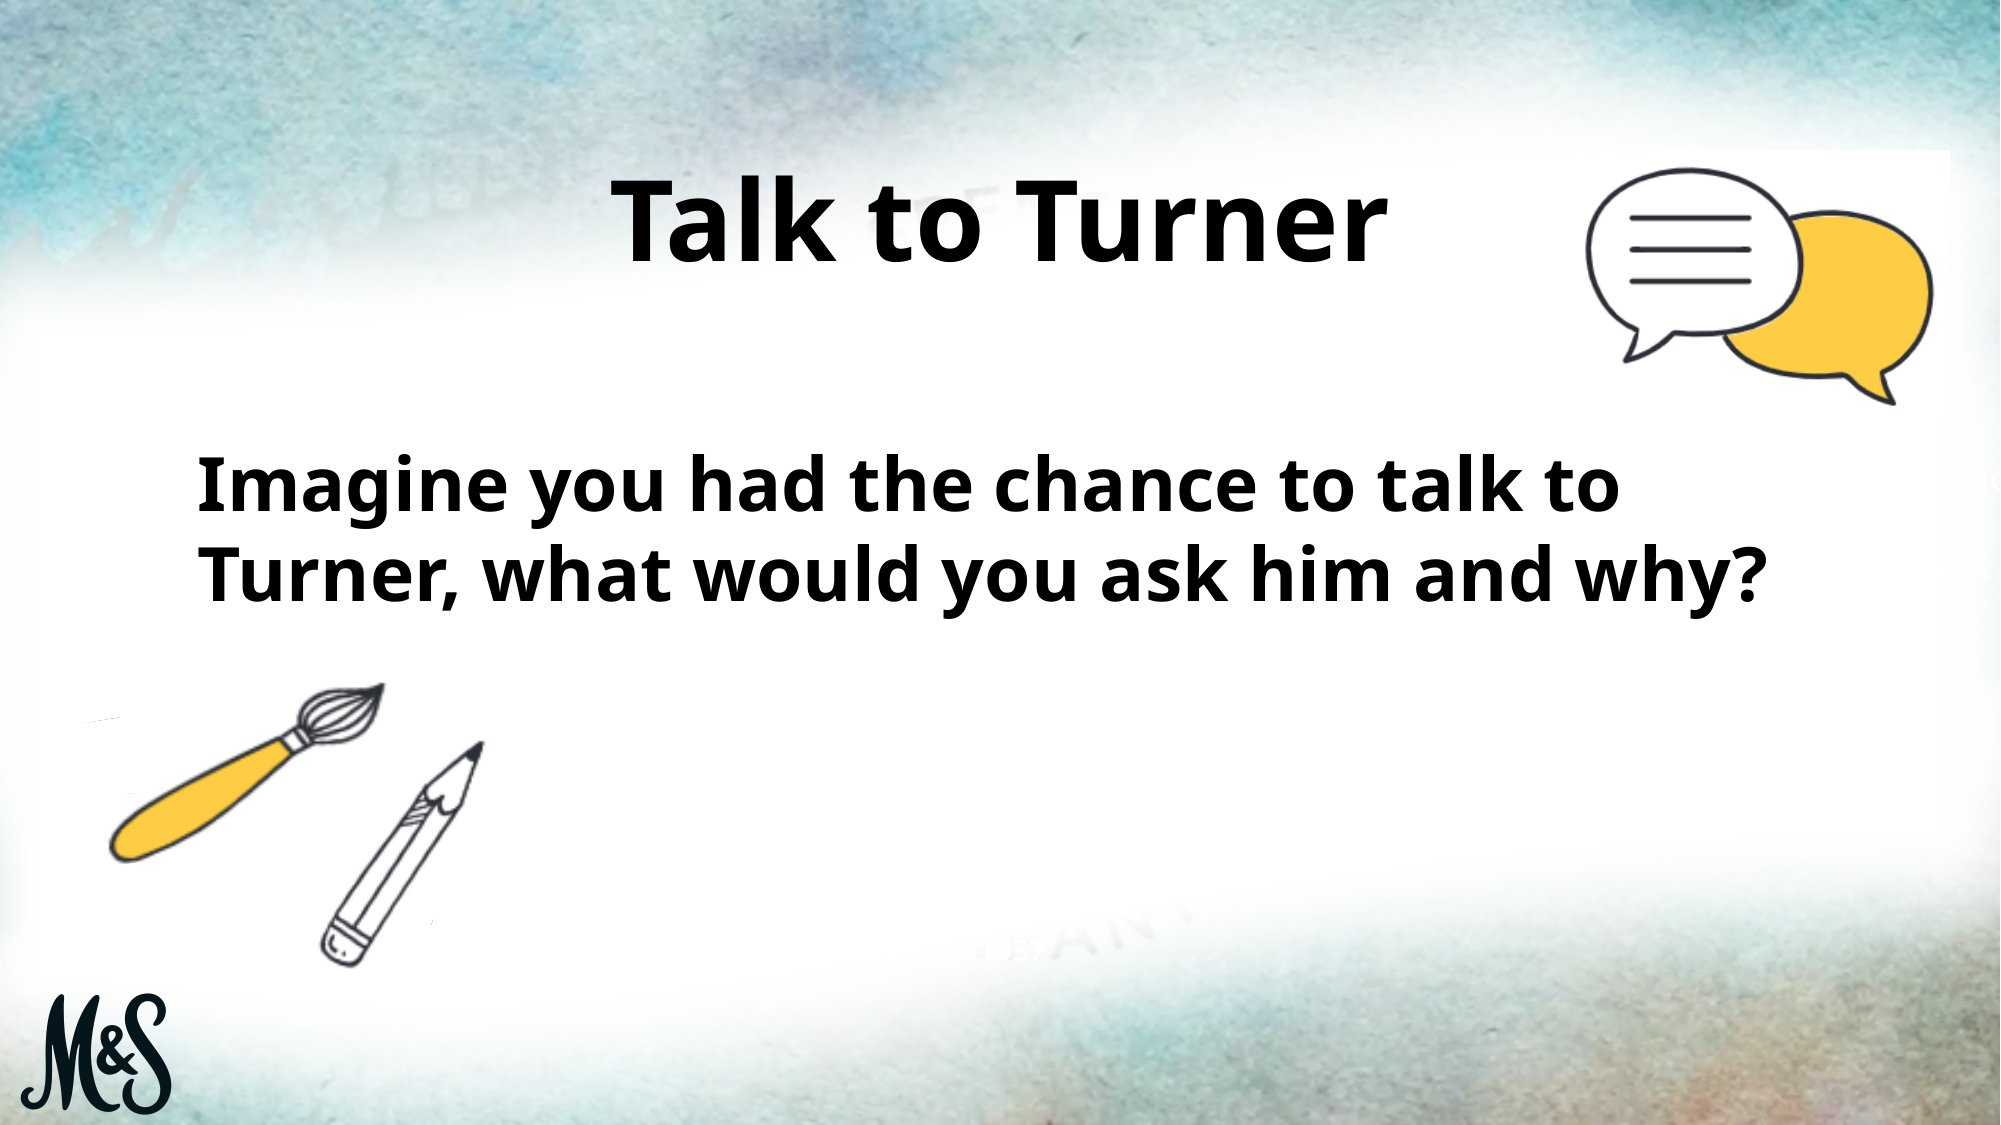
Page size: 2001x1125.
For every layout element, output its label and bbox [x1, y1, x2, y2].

text_box [345, 698, 455, 988]
text_box [187, 584, 334, 951]
picture [0, 0, 2000, 1125]
